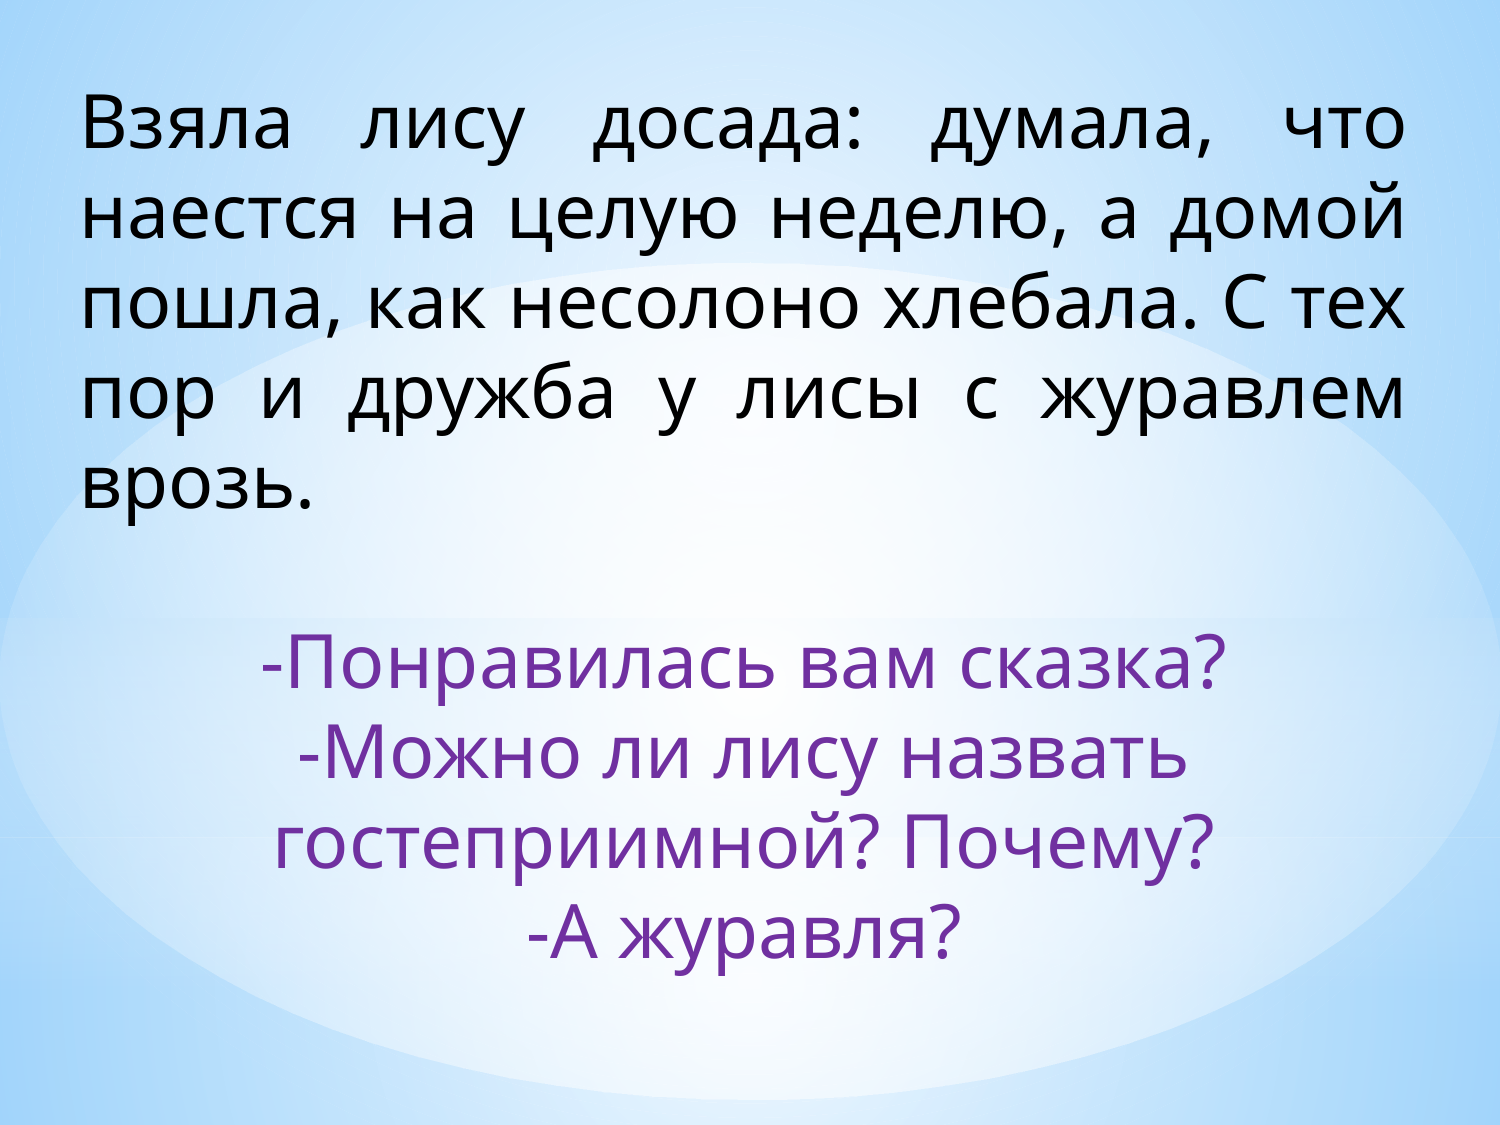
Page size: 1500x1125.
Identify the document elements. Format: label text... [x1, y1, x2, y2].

text_box Взяла лису досада: думала, что наестся на целую неделю, а домой пошла, как несолоно хлебала. С тех пор и дружба у лисы с журавлем врозь. -Понравилась вам сказка? -Можно ли лису назвать гостеприимной? Почему? -А журавля? [64, 66, 1424, 982]
